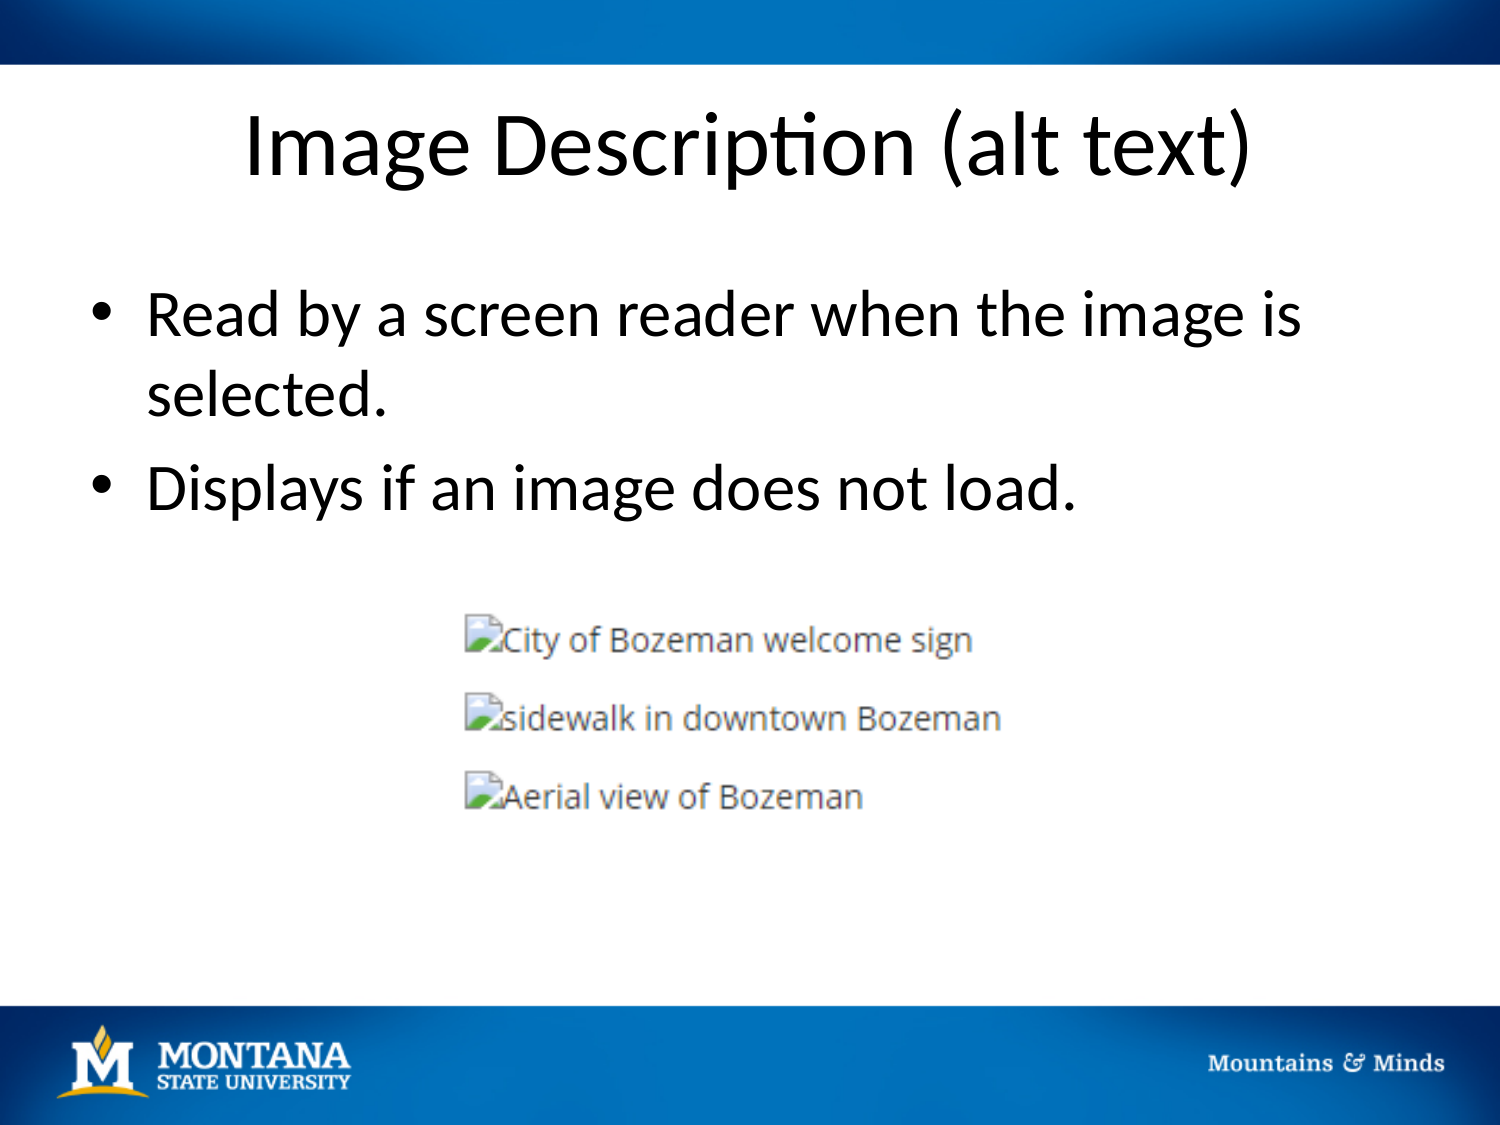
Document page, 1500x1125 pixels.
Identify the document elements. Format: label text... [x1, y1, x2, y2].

list Read by a screen reader when the image is selected. Displays if an image does not load. [75, 262, 1425, 1005]
picture [0, 0, 1500, 1125]
title Image Description (alt text) [75, 45, 1425, 233]
